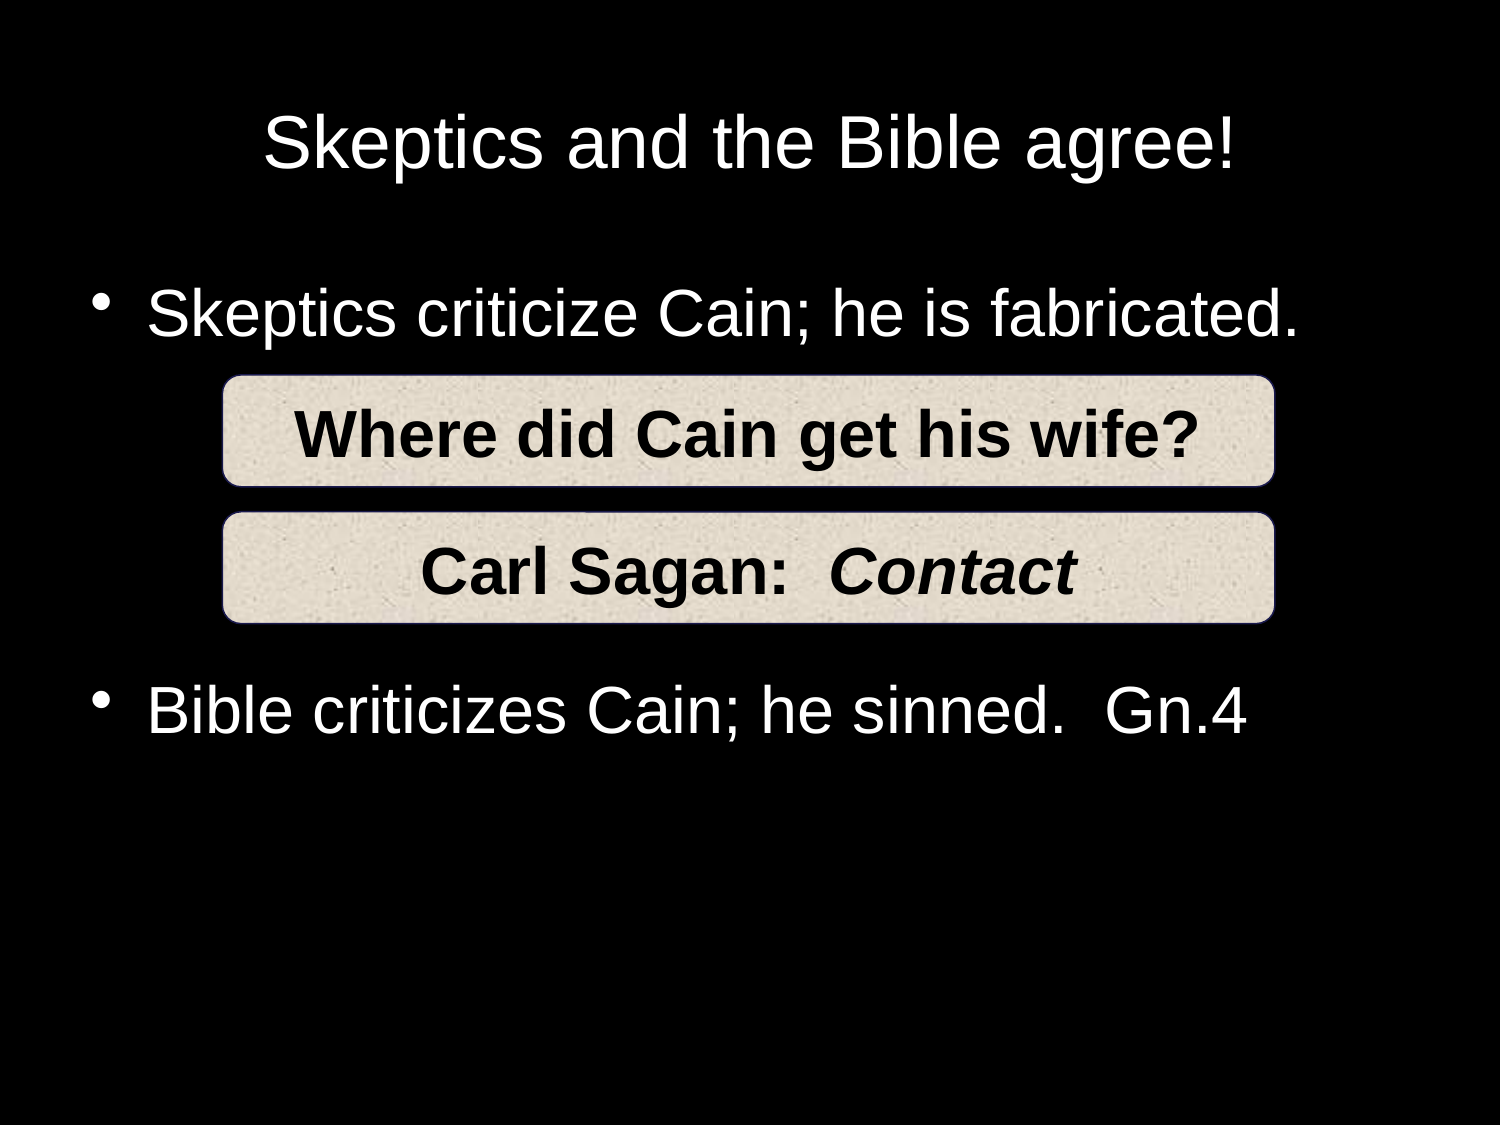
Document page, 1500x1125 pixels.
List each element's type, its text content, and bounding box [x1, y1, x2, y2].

title Skeptics and the Bible agree! [75, 45, 1425, 233]
text_box Carl Sagan: Contact [220, 509, 1278, 626]
list Skeptics criticize Cain; he is fabricated. Bible criticizes Cain; he sinned. Gn.4 [75, 262, 1425, 1005]
text_box Where did Cain get his wife? [220, 372, 1278, 489]
